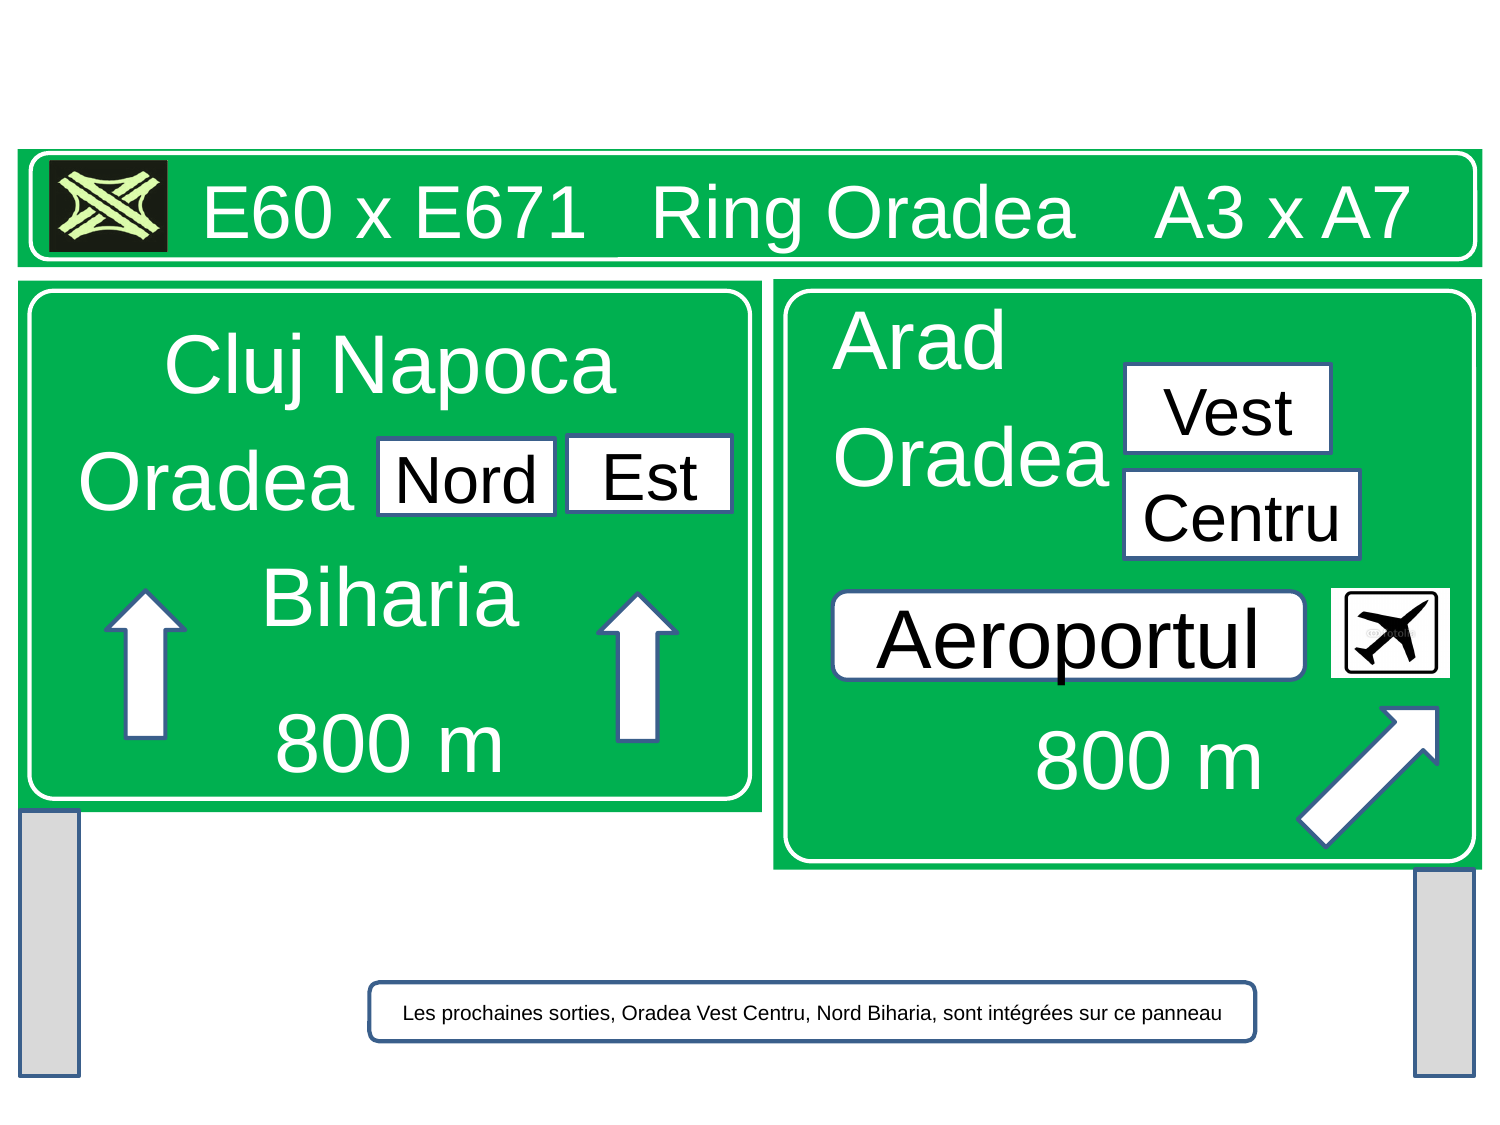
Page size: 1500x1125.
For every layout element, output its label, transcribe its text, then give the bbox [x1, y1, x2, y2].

text_box Les prochaines sorties, Oradea Vest Centru, Nord Biharia, sont intégrées sur ce panneau [367, 980, 1258, 1044]
text_box [18, 808, 81, 1078]
title E60 x E671 Ring Oradea A3 x A7 [17, 149, 1483, 268]
list Arad Oradea 800 m [773, 279, 1483, 870]
picture [49, 160, 168, 252]
text_box [1413, 867, 1476, 1078]
text_box Est [565, 433, 734, 514]
picture [1331, 587, 1450, 678]
text_box [783, 288, 1477, 864]
list Cluj Napoca Oradea Nord Est Biharia 800 m [18, 280, 762, 813]
text_box [28, 150, 1478, 262]
text_box [27, 288, 753, 801]
